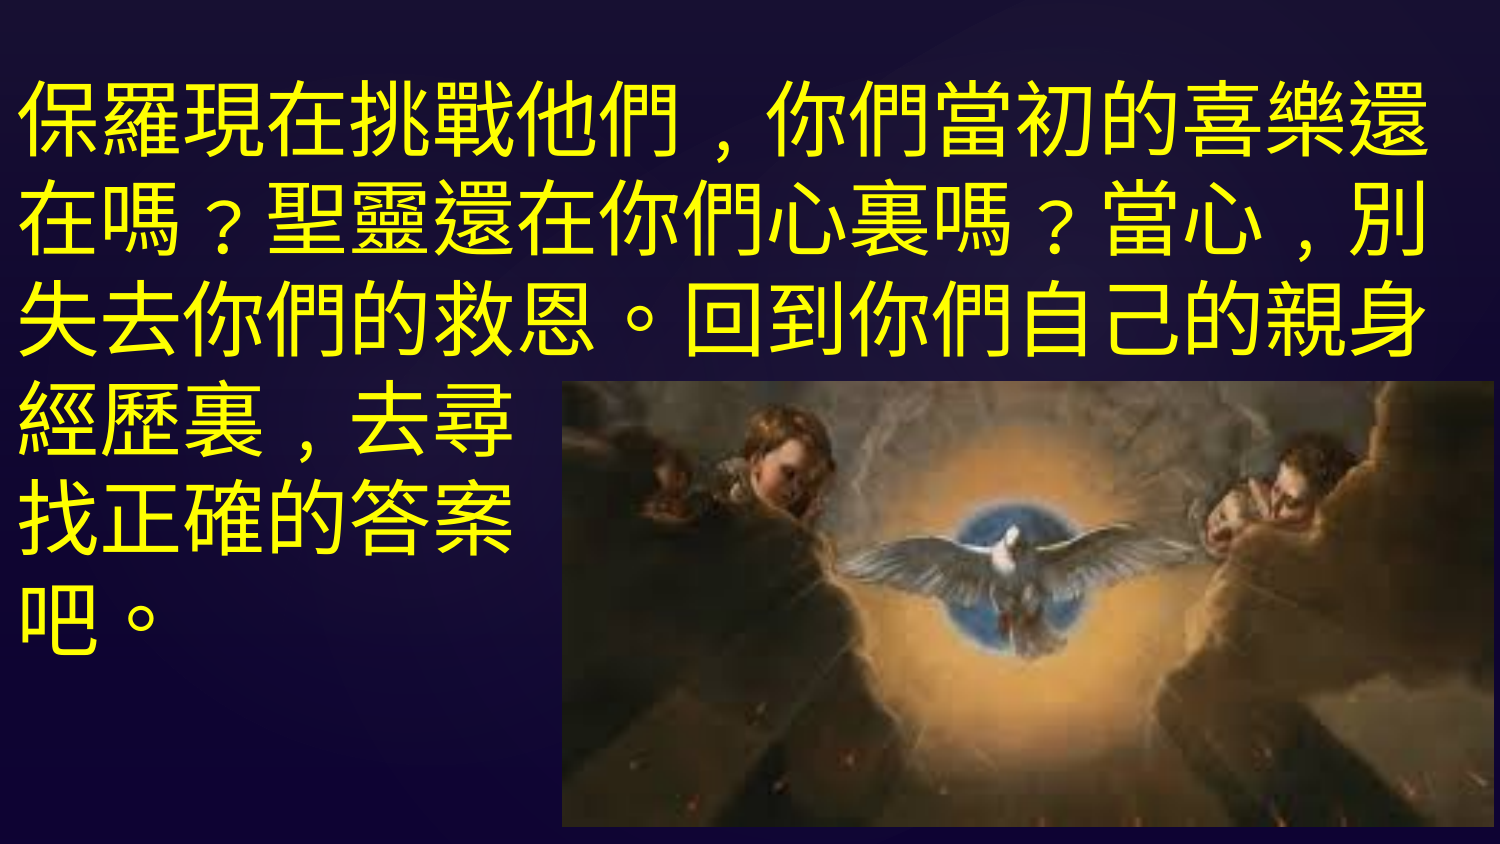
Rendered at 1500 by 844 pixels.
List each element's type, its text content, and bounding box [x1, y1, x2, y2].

text_box 保羅現在挑戰他們﹐你們當初的喜樂還在嗎﹖聖靈還在你們心裏嗎﹖當心﹐別失去你們的救恩。回到你們自己的親身經歷裏﹐去尋 找正確的答案 吧。 [1, 59, 1500, 674]
picture [561, 380, 1495, 828]
